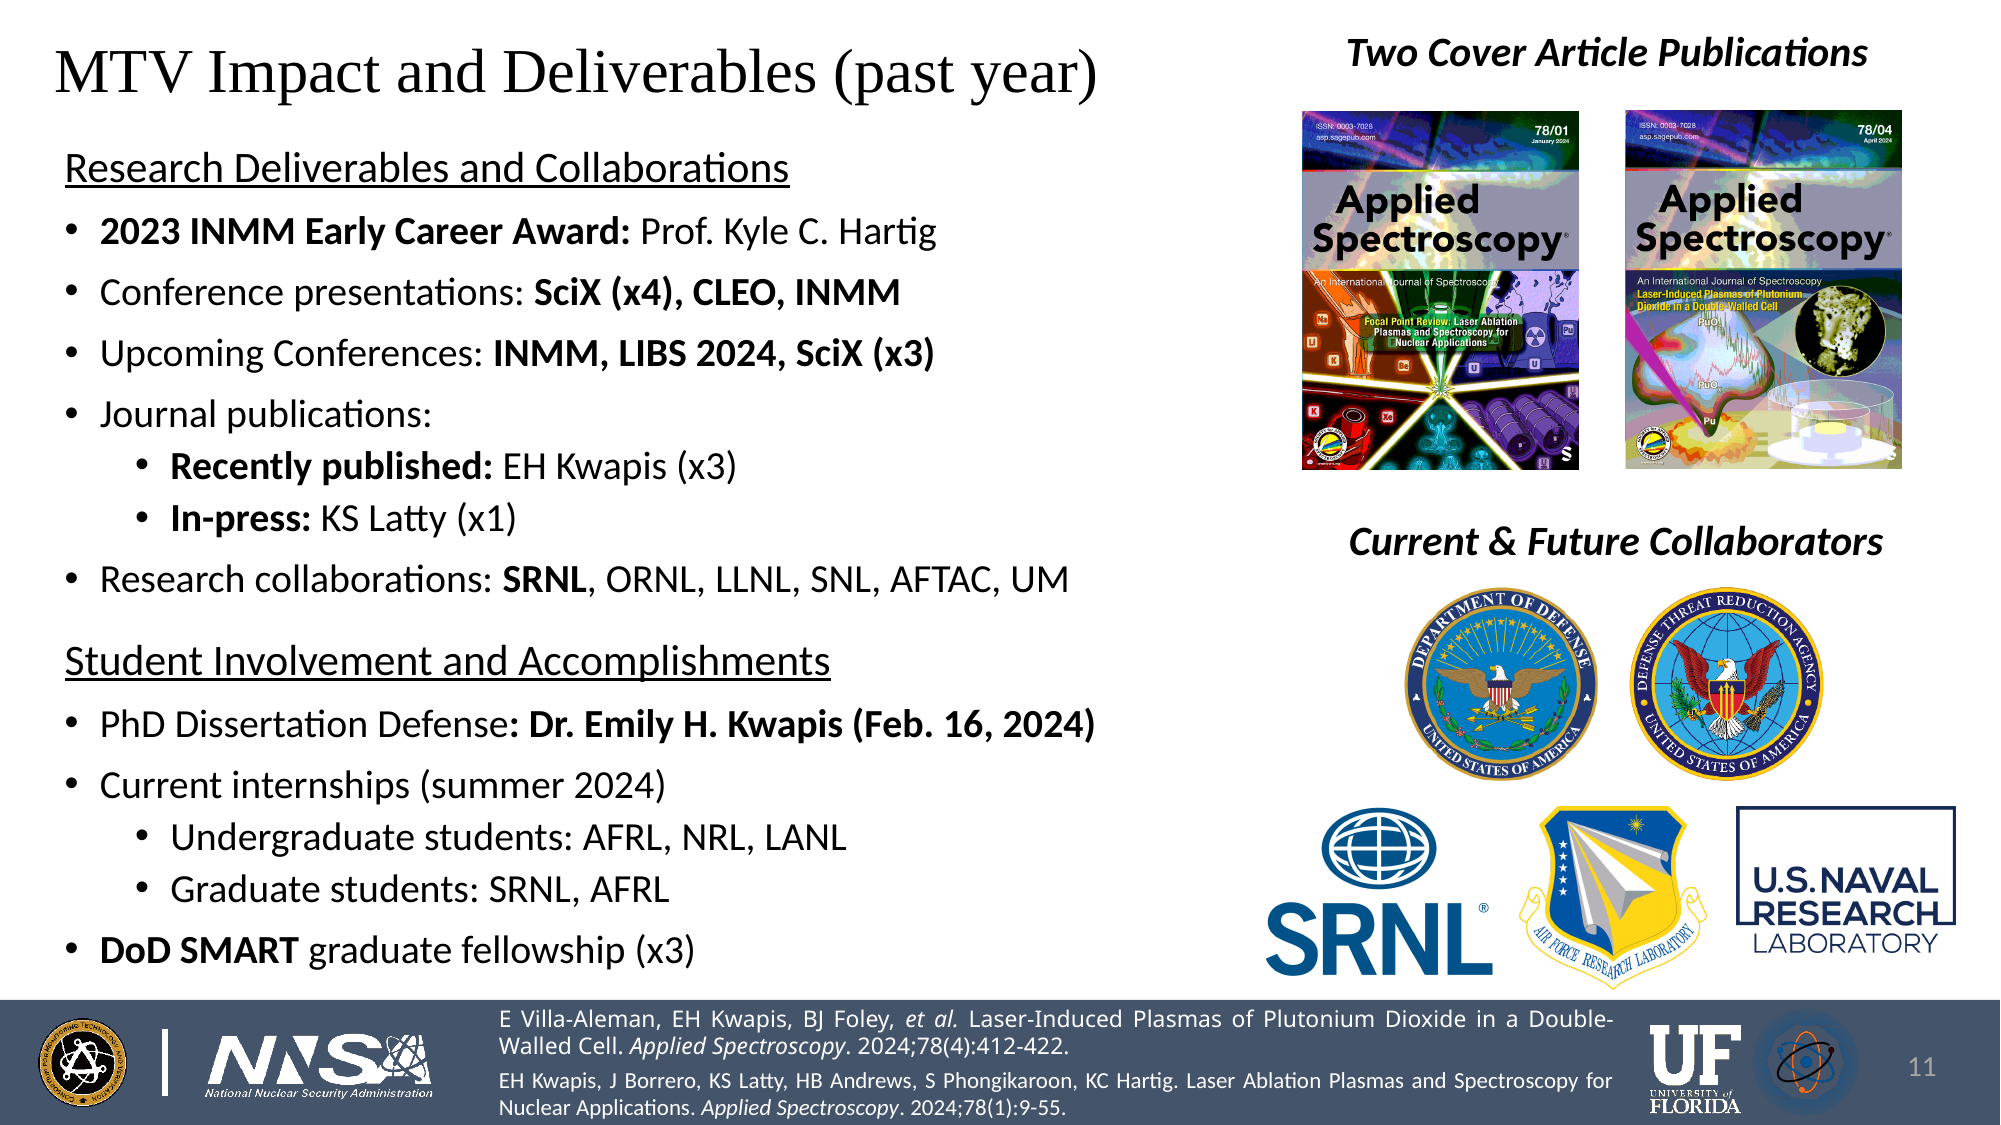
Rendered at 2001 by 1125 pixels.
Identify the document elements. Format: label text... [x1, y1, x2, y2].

picture [194, 1014, 443, 1110]
picture [1302, 111, 1579, 470]
list Research Deliverables and Collaborations 2023 INMM Early Career Award: Prof. Kyle C. Hartig Conference presentations: SciX (x4), CLEO, INMM Upcoming Conferences: INMM, LIBS 2024, SciX (x3) Journal publications: Recently published: EH Kwapis (x3) In-press: KS Latty (x1) Research collaborations: SRNL, ORNL, LLNL, SNL, AFTAC, UM Student Involvement and Accomplishments PhD Dissertation Defense: Dr. Emily H. Kwapis (Feb. 16, 2024) Current internships (summer 2024) Undergraduate students: AFRL, NRL, LANL Graduate students: SRNL, AFRL DoD SMART graduate fellowship (x3) [49, 137, 1284, 988]
picture [1625, 110, 1902, 469]
text_box Two Cover Article Publications [1330, 16, 1884, 82]
picture [1735, 806, 1956, 954]
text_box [1243, 804, 1707, 990]
picture [1752, 1008, 1859, 1116]
picture [38, 1018, 127, 1107]
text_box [1404, 586, 1824, 781]
title MTV Impact and Deliverables (past year) [39, 8, 1158, 136]
text_box E Villa-Aleman, EH Kwapis, BJ Foley, et al. Laser-Induced Plasmas of Plutonium Dioxide in a Double-Walled Cell. Applied Spectroscopy. 2024;78(4):412-422. EH Kwapis, J Borrero, KS Latty, HB Andrews, S Phongikaroon, KC Hartig. Laser Ablation Plasmas and Spectroscopy for Nuclear Applications. Applied Spectroscopy. 2024;78(1):9-55. [484, 996, 1630, 1125]
text_box Current & Future Collaborators [1334, 506, 1899, 572]
